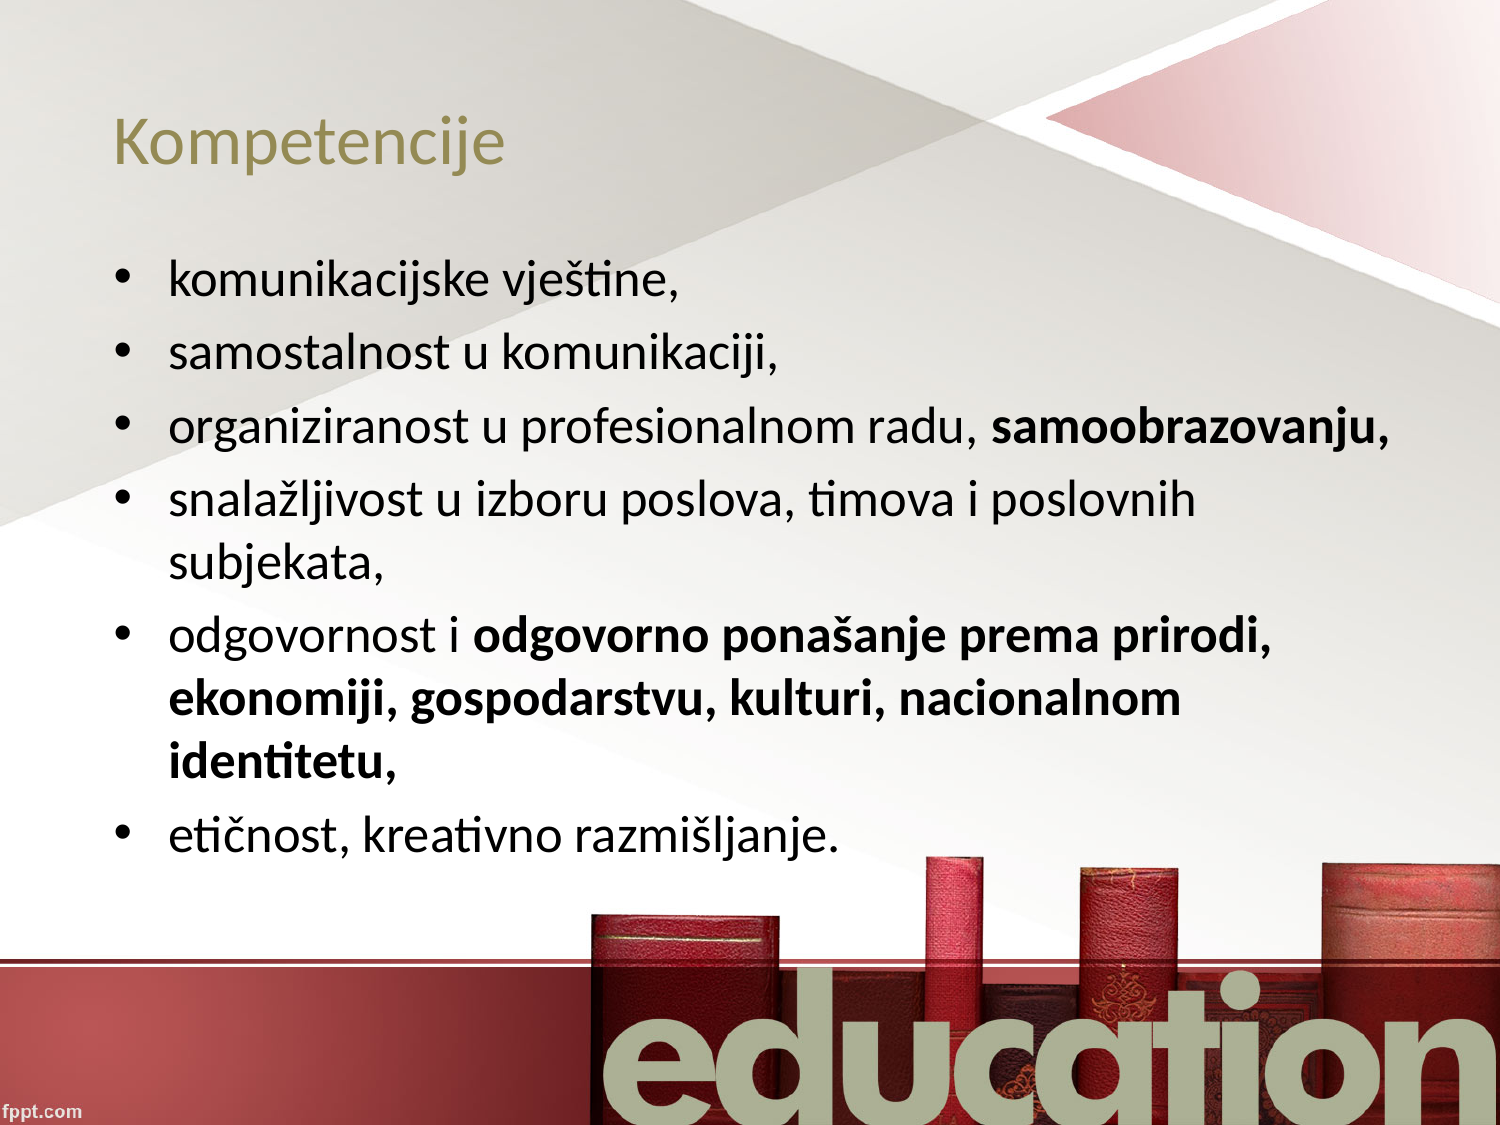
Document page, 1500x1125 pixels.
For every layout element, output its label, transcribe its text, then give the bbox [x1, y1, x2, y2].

picture [0, 0, 1500, 1125]
title Kompetencije [98, 86, 1176, 187]
list komunikacijske vještine, samostalnost u komunikaciji, organiziranost u profesionalnom radu, samoobrazovanju, snalažljivost u izboru poslova, timova i poslovnih subjekata, odgovornost i odgovorno ponašanje prema prirodi, ekonomiji, gospodarstvu, kulturi, nacionalnom identitetu, etičnost, kreativno razmišljanje. [98, 236, 1427, 989]
